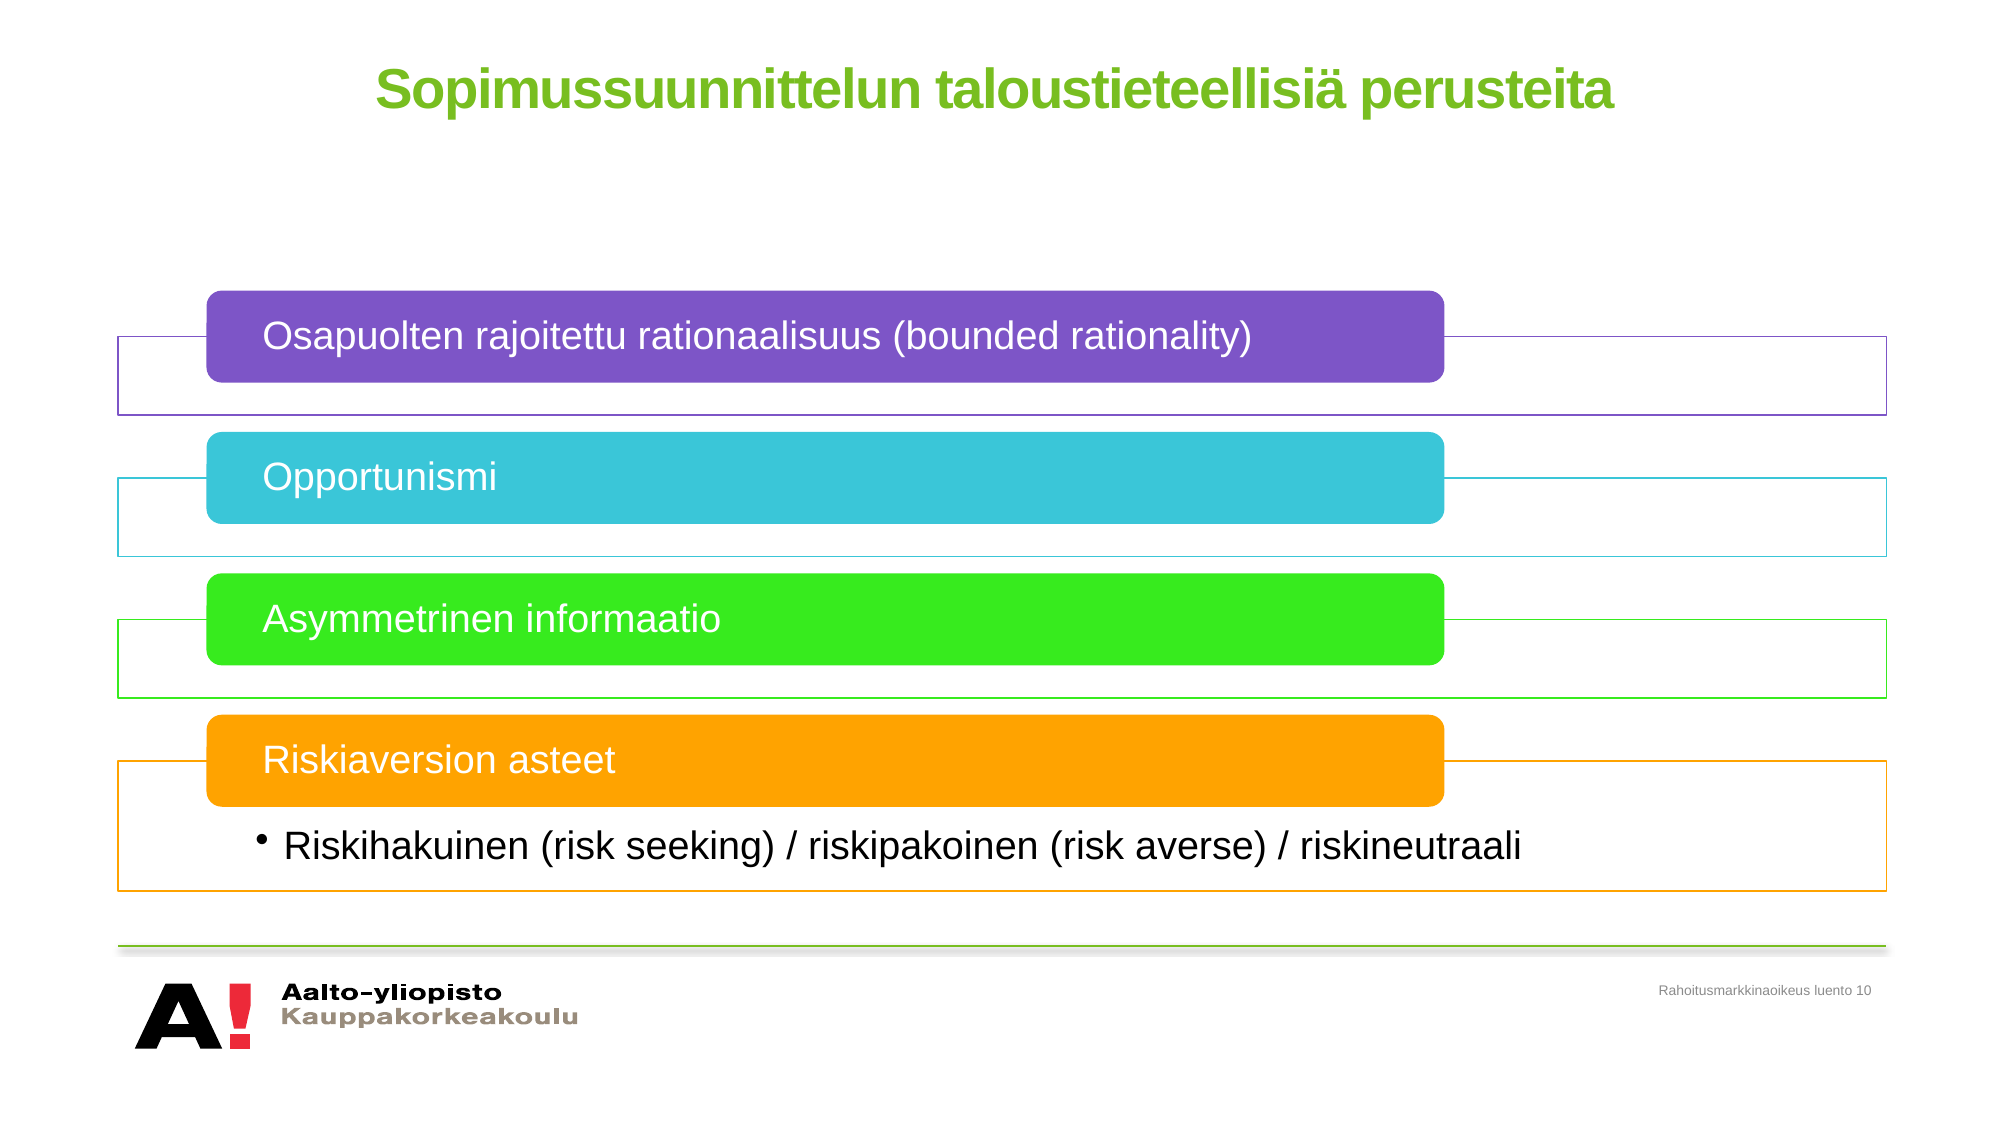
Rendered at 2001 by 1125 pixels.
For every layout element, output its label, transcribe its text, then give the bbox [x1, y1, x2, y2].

title Sopimussuunnittelun taloustieteellisiä perusteita [118, 62, 1887, 259]
footer Rahoitusmarkkinaoikeus luento 10 [1080, 976, 1873, 1003]
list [117, 276, 1887, 906]
